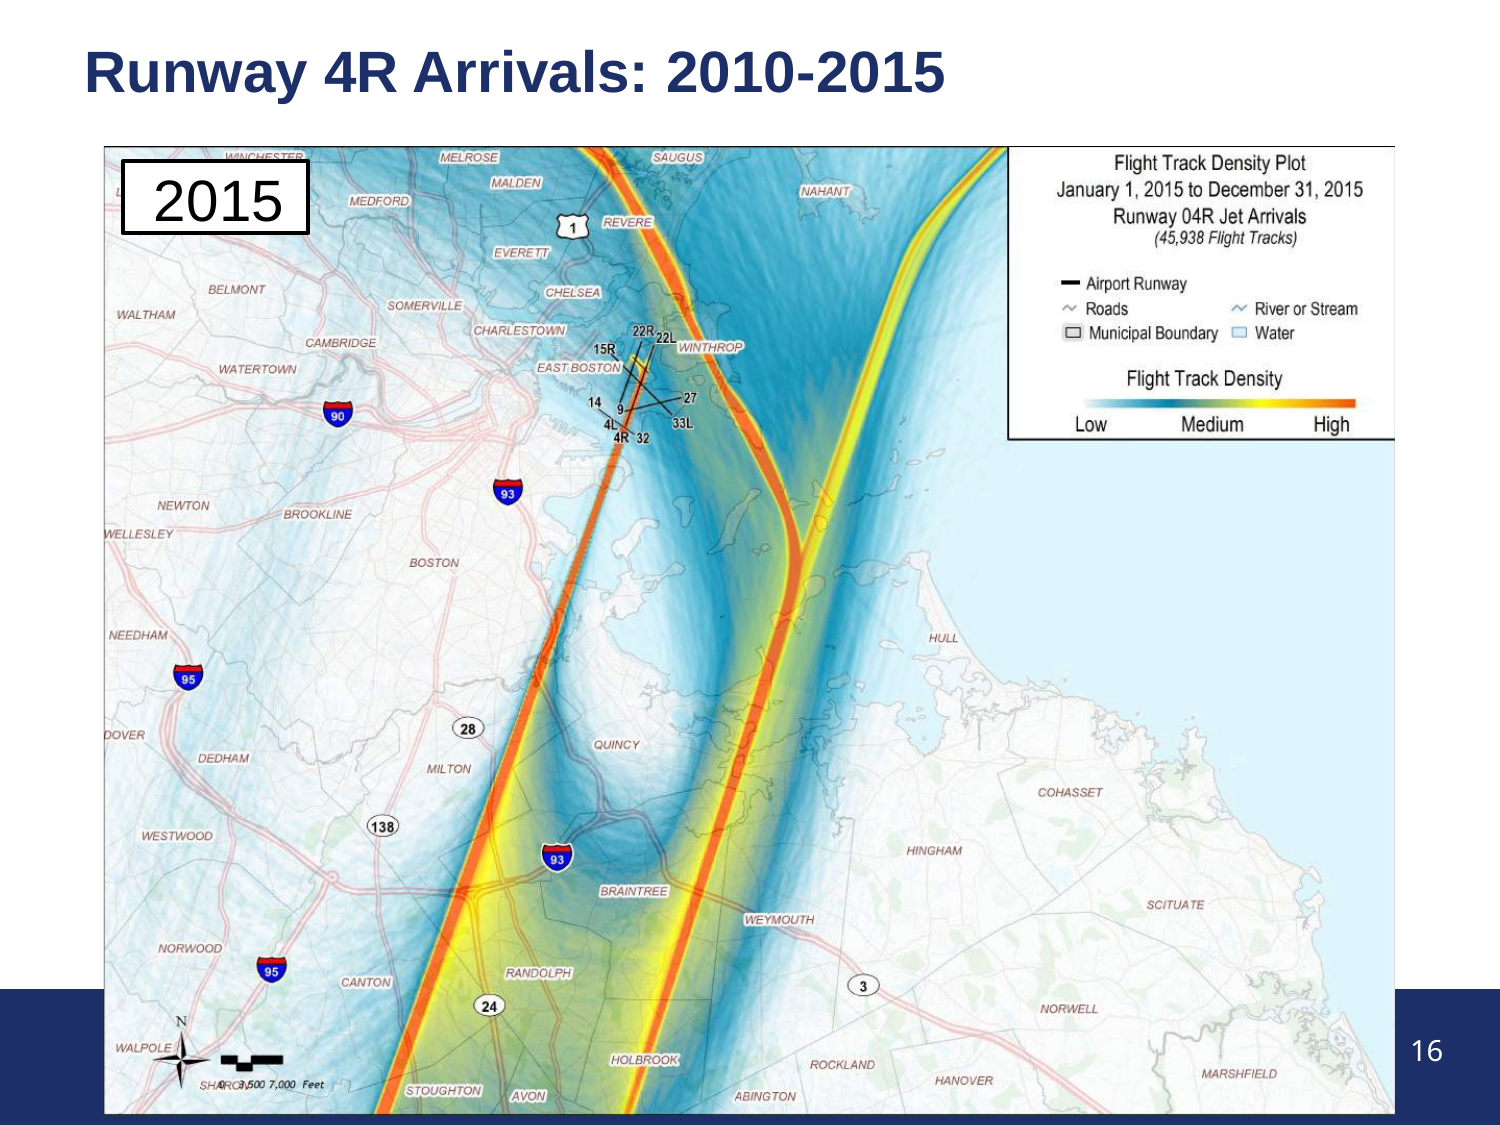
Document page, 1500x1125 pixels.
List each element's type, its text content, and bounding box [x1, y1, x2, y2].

slide_number 16 [1222, 1025, 1459, 1100]
text_box Runway 4R Arrivals: 2010-2015 [70, 27, 1461, 128]
text_box 2015 [122, 161, 309, 234]
text_box [103, 146, 1396, 1115]
